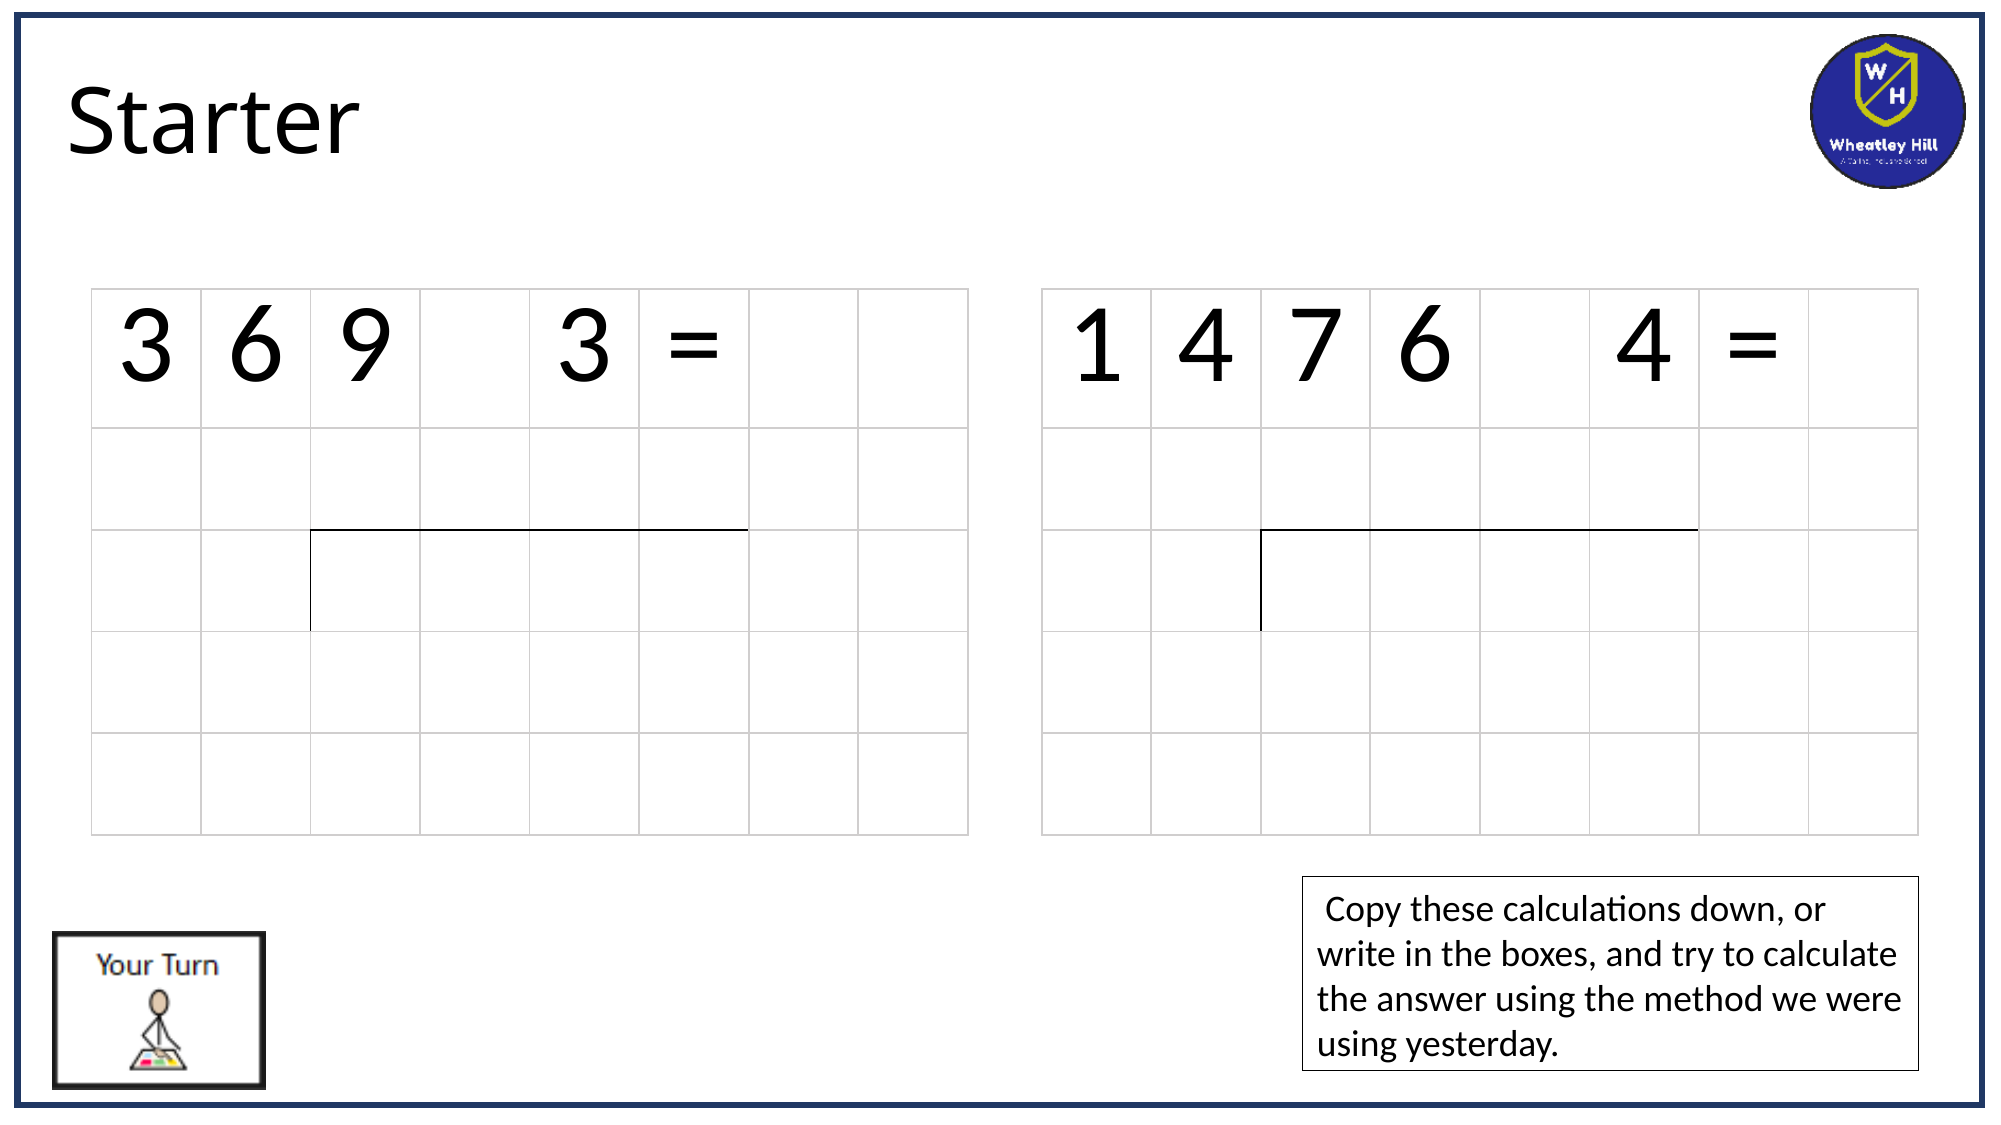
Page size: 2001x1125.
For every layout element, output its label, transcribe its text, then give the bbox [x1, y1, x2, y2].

text_box [16, 14, 1983, 1106]
text_box Copy these calculations down, or write in the boxes, and try to calculate the answer using the method we were using yesterday. [1302, 876, 1919, 1071]
picture [52, 931, 266, 1090]
picture [1810, 34, 1966, 190]
